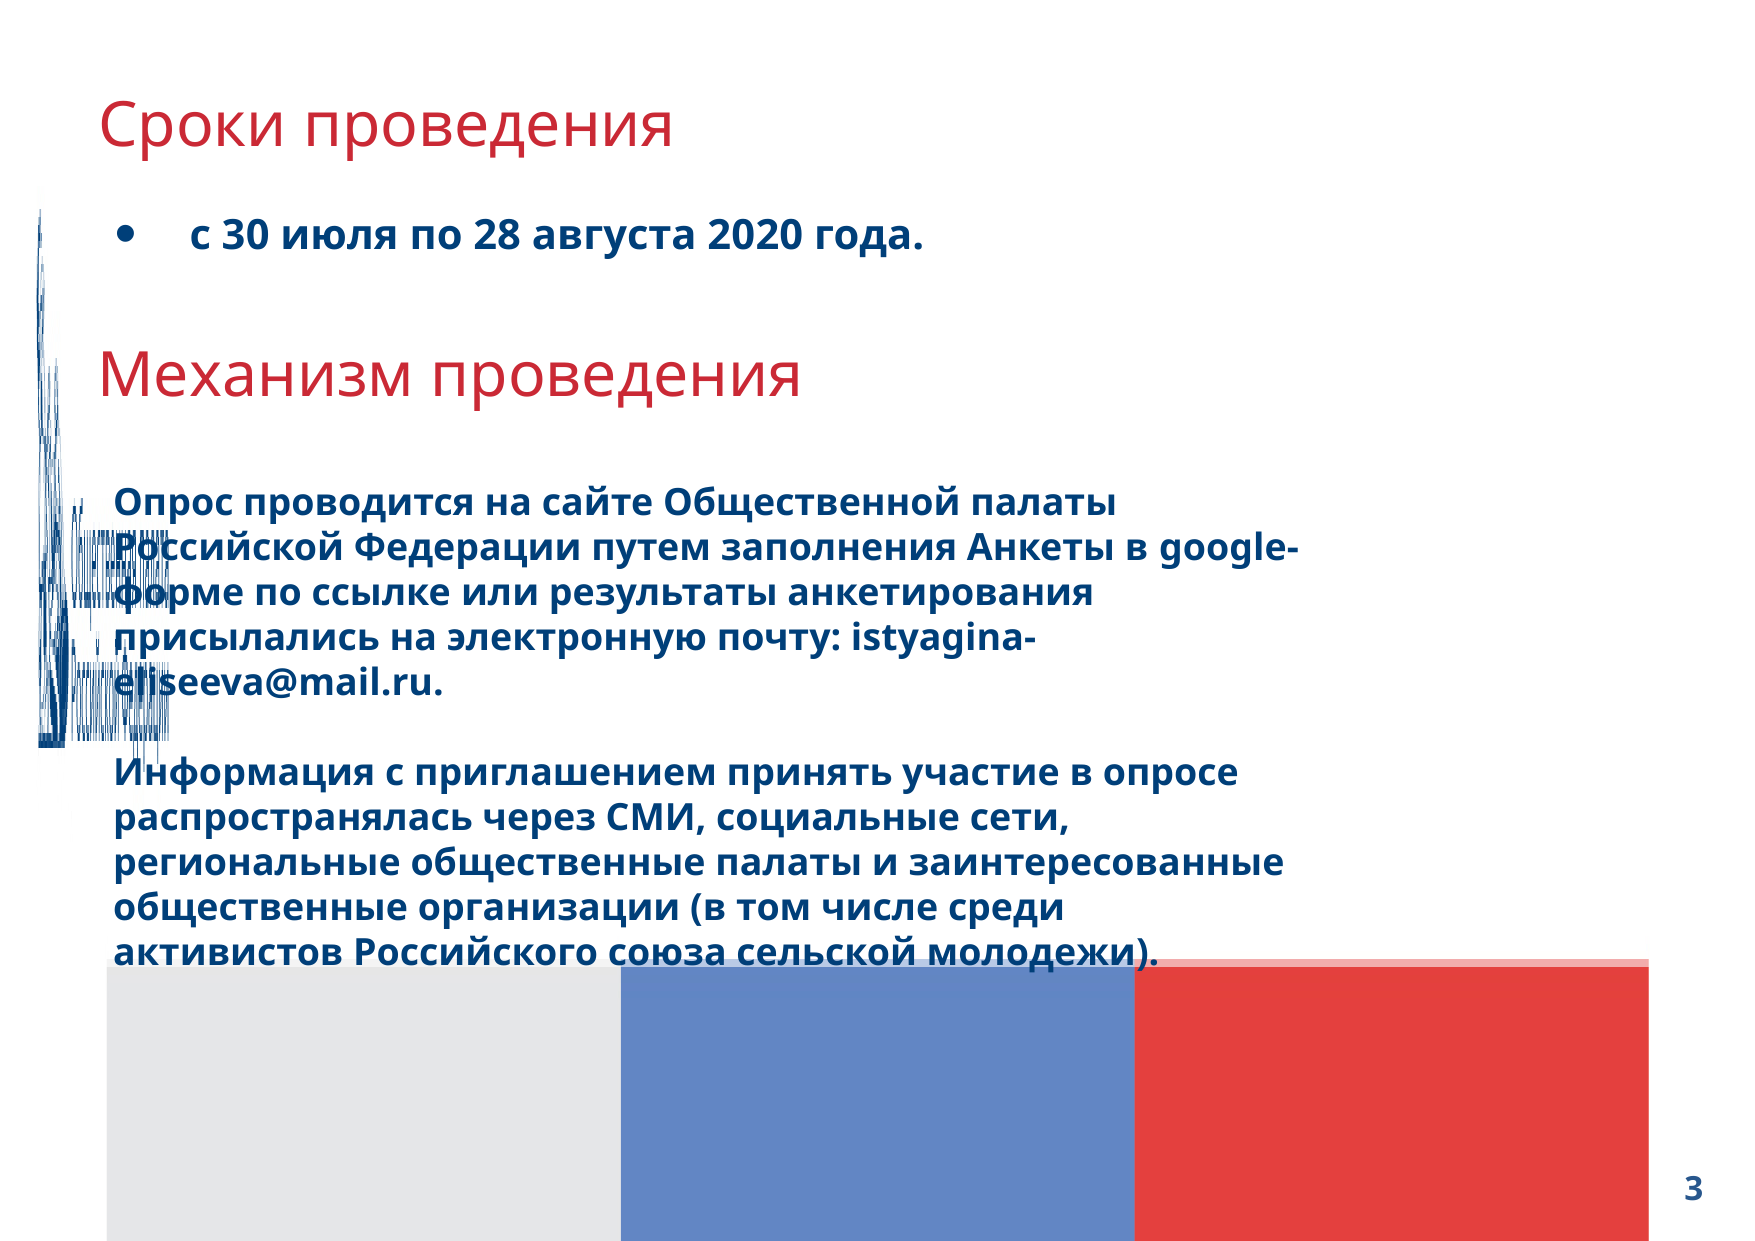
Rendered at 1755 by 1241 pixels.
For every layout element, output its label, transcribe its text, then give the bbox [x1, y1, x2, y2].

title Сроки проведения [98, 83, 923, 160]
list с 30 июля по 28 августа 2020 года. [114, 207, 1615, 259]
text_box Опрос проводится на сайте Общественной палаты Российской Федерации путем заполнения Анкеты в google-форме по ссылке или результаты анкетирования присылались на электронную почту: istyagina-eliseeva@mail.ru. Информация с приглашением принять участие в опросе распространялась через СМИ, социальные сети, региональные общественные палаты и заинтересованные общественные организации (в том числе среди активистов Российского союза сельской молодежи). [98, 470, 1316, 980]
picture [0, 0, 1755, 1241]
slide_number 3 [1680, 1162, 1726, 1241]
text_box Механизм проведения [97, 333, 922, 409]
